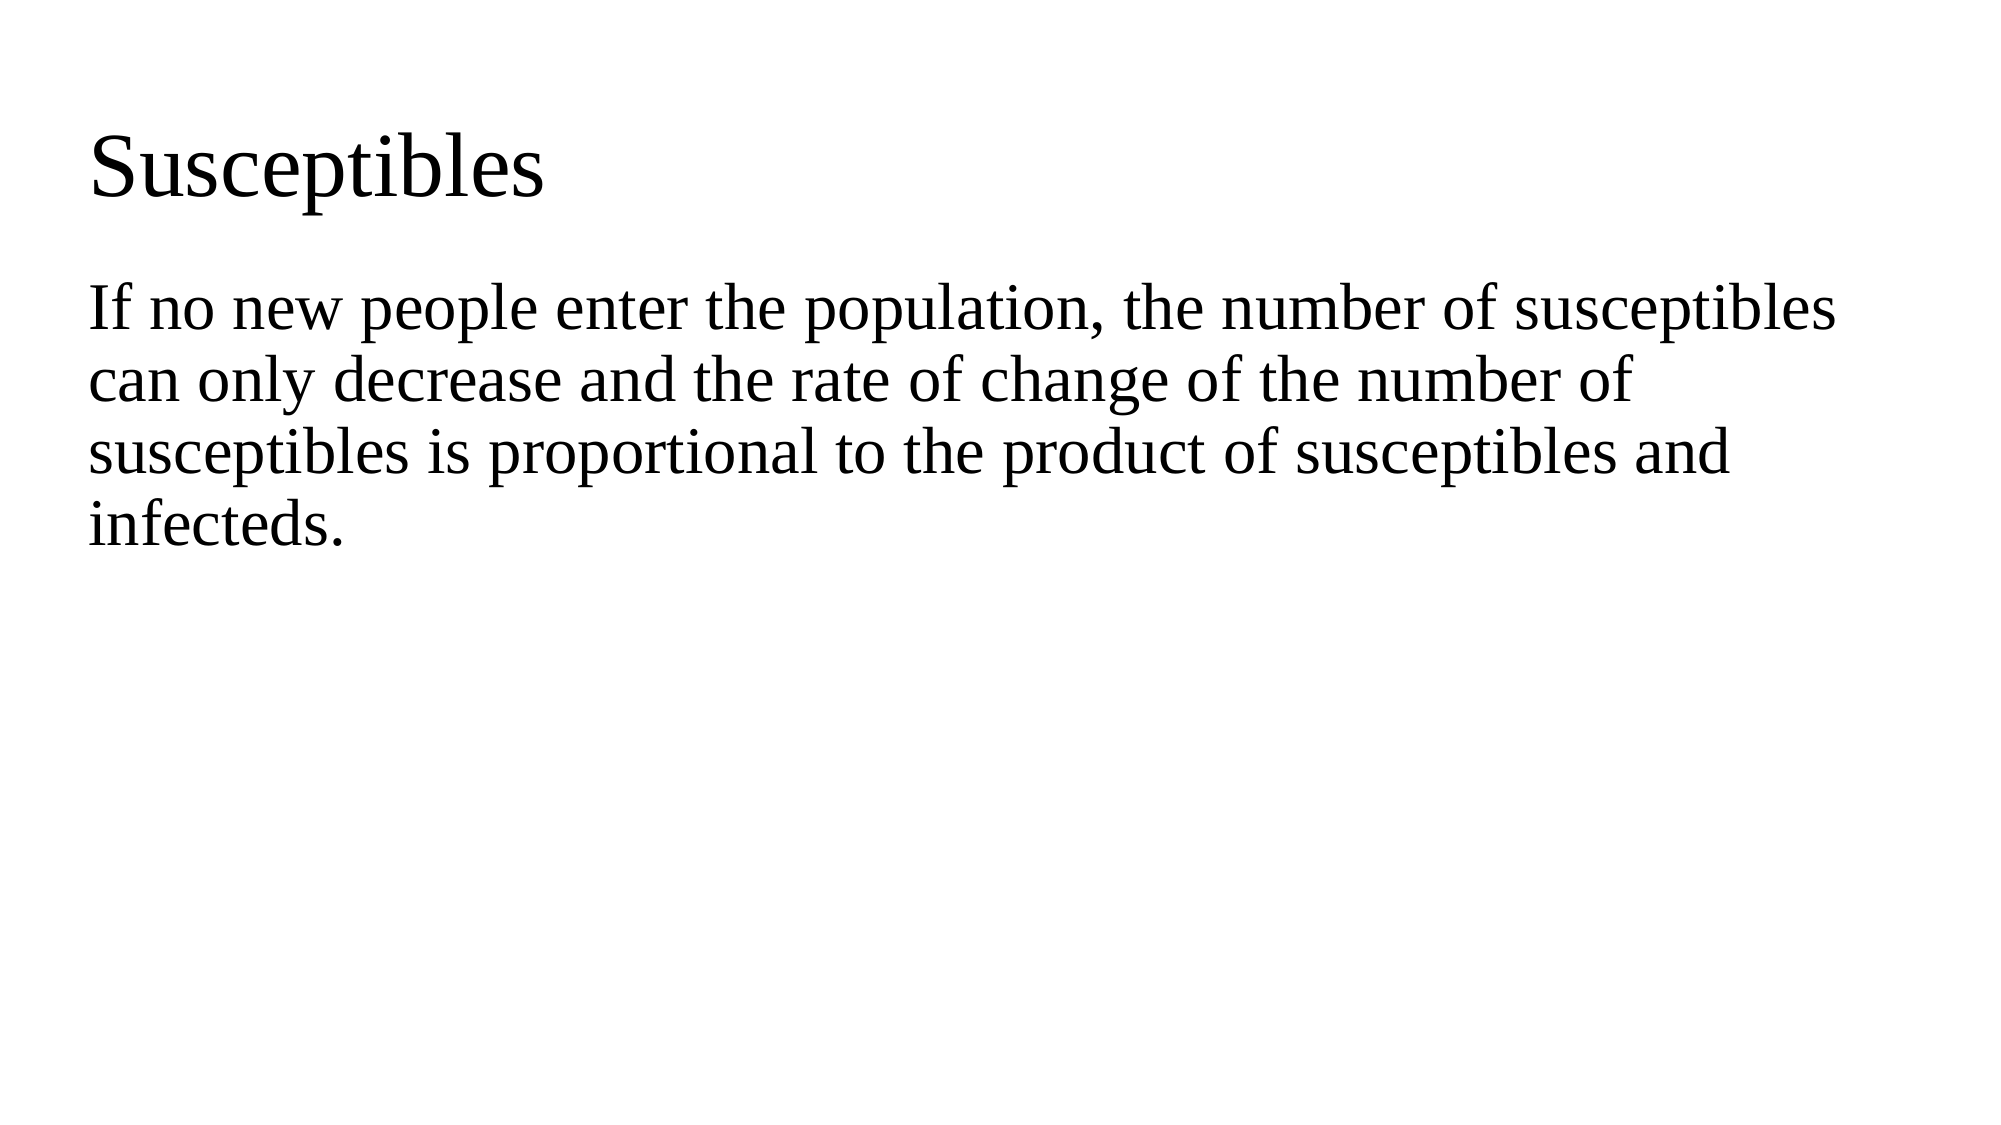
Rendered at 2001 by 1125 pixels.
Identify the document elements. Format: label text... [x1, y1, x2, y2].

title Susceptibles [68, 97, 1932, 223]
list If no new people enter the population, the number of susceptibles can only decrease and the rate of change of the number of susceptibles is proportional to the product of susceptibles and infecteds. [68, 252, 1932, 1000]
